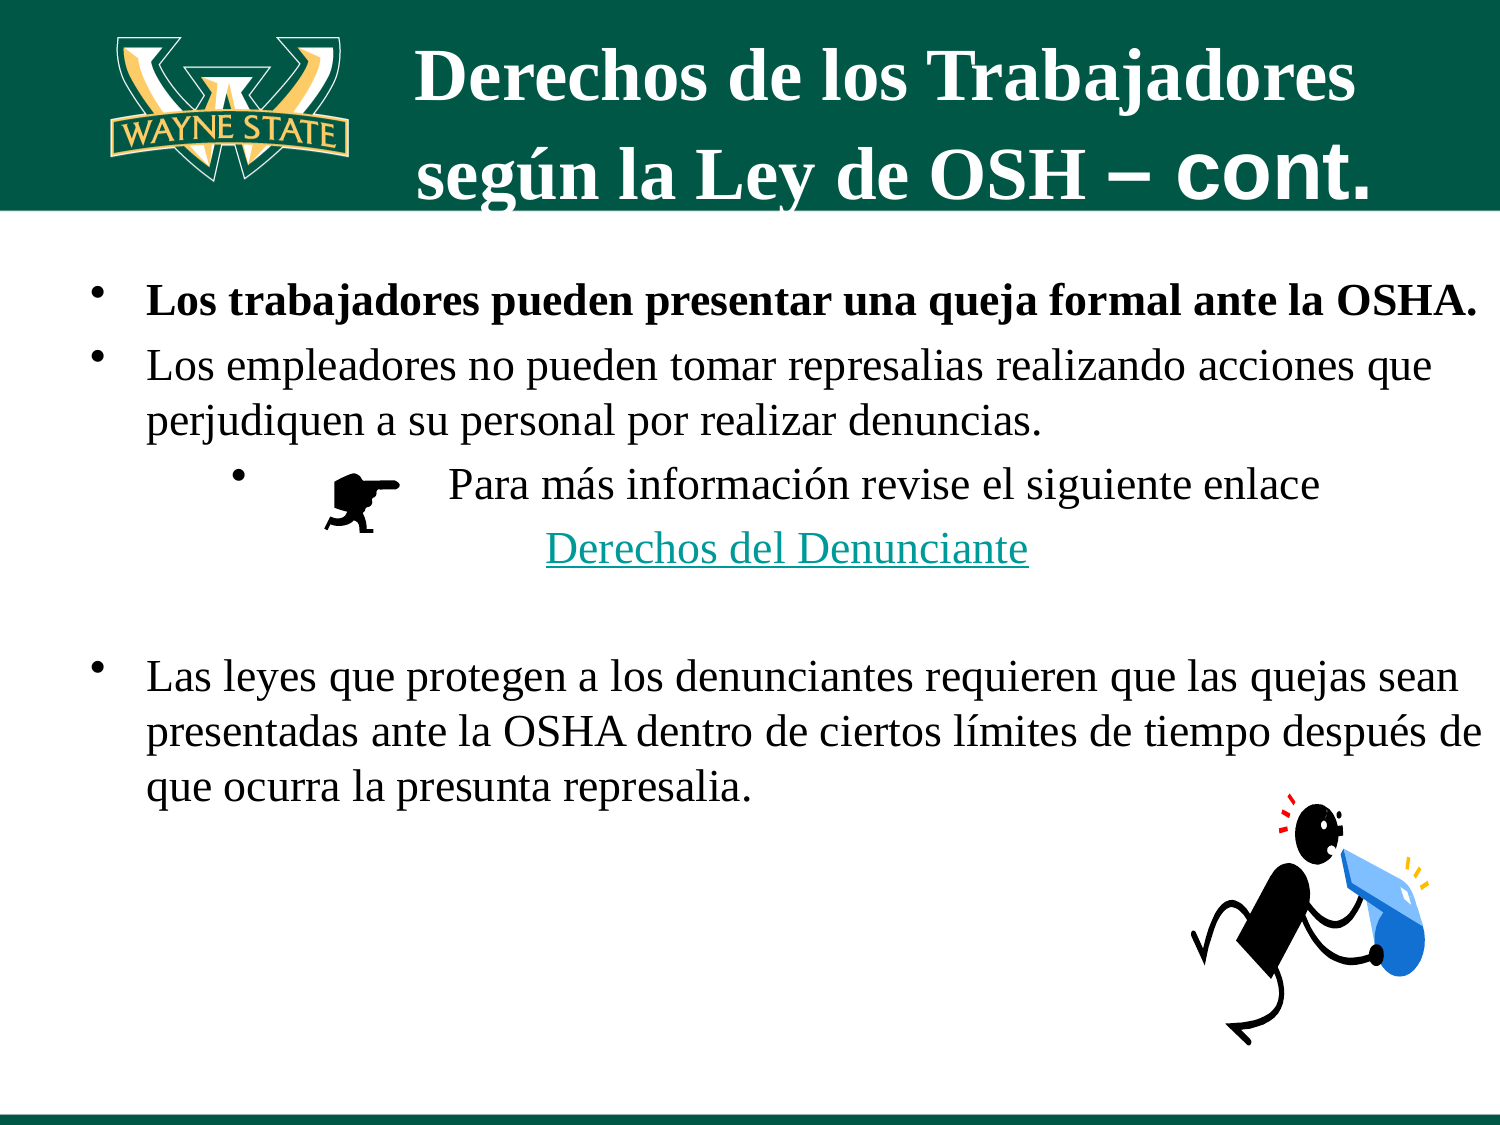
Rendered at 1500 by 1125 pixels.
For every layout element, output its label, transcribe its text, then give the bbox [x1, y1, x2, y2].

list Los trabajadores pueden presentar una queja formal ante la OSHA. Los empleadores no pueden tomar represalias realizando acciones que perjudiquen a su personal por realizar denuncias. Para más información revise el siguiente enlace Derechos del Denunciante Las leyes que protegen a los denunciantes requieren que las quejas sean presentadas ante la OSHA dentro de ciertos límites de tiempo después de que ocurra la presunta represalia. [75, 262, 1500, 1005]
picture [323, 472, 400, 533]
title Derechos de los Trabajadores según la Ley de OSH – cont. [362, 18, 1429, 206]
picture [0, 0, 1500, 1125]
